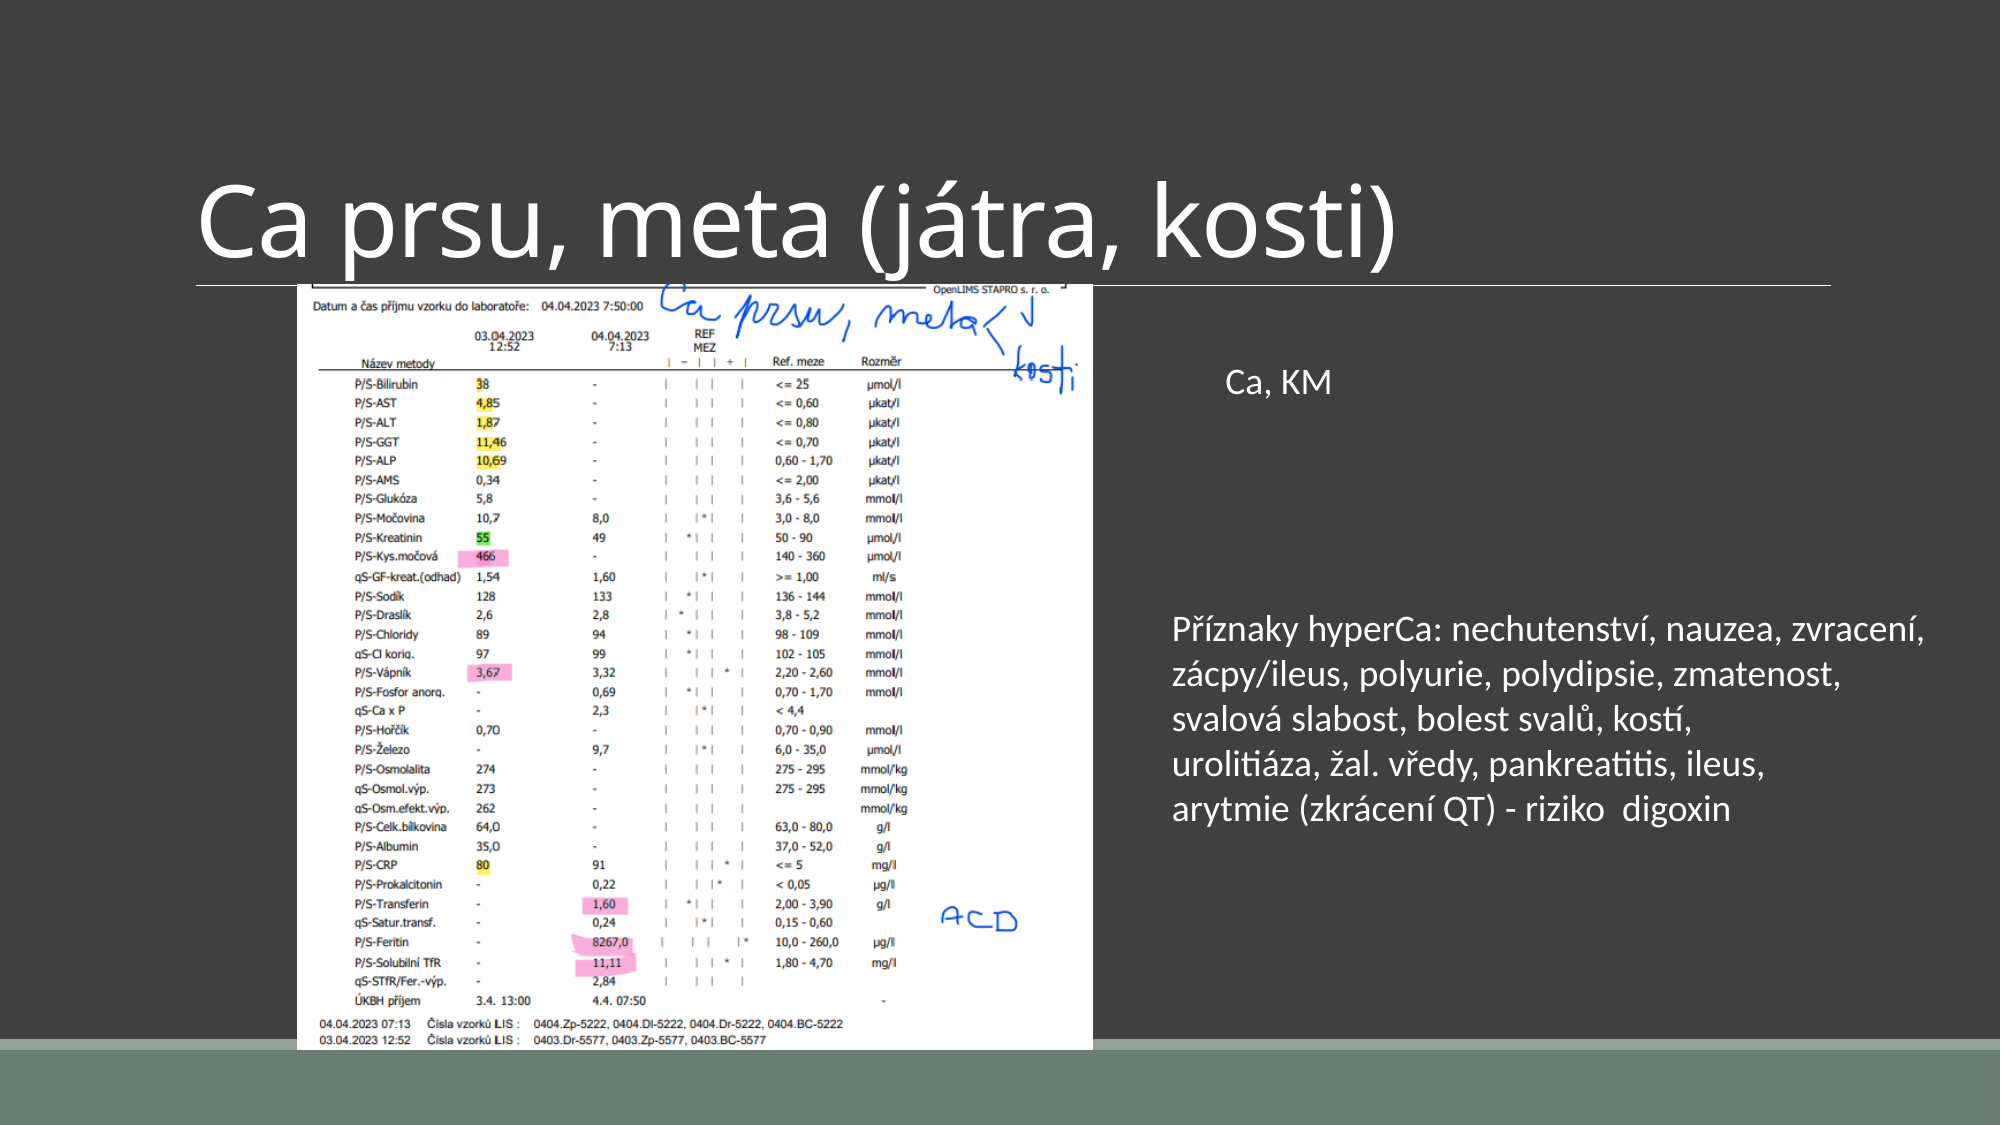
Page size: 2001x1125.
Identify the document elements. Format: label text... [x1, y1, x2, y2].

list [297, 284, 1094, 1051]
text_box Ca, KM [1210, 349, 1565, 410]
text_box Příznaky hyperCa: nechutenství, nauzea, zvracení, zácpy/ileus, polyurie, polydipsie, zmatenost, svalová slabost, bolest svalů, kostí, urolitiáza, žal. vředy, pankreatitis, ileus, arytmie (zkrácení QT) - riziko digoxin [1157, 596, 1961, 836]
title Ca prsu, meta (játra, kosti) [180, 47, 1830, 285]
